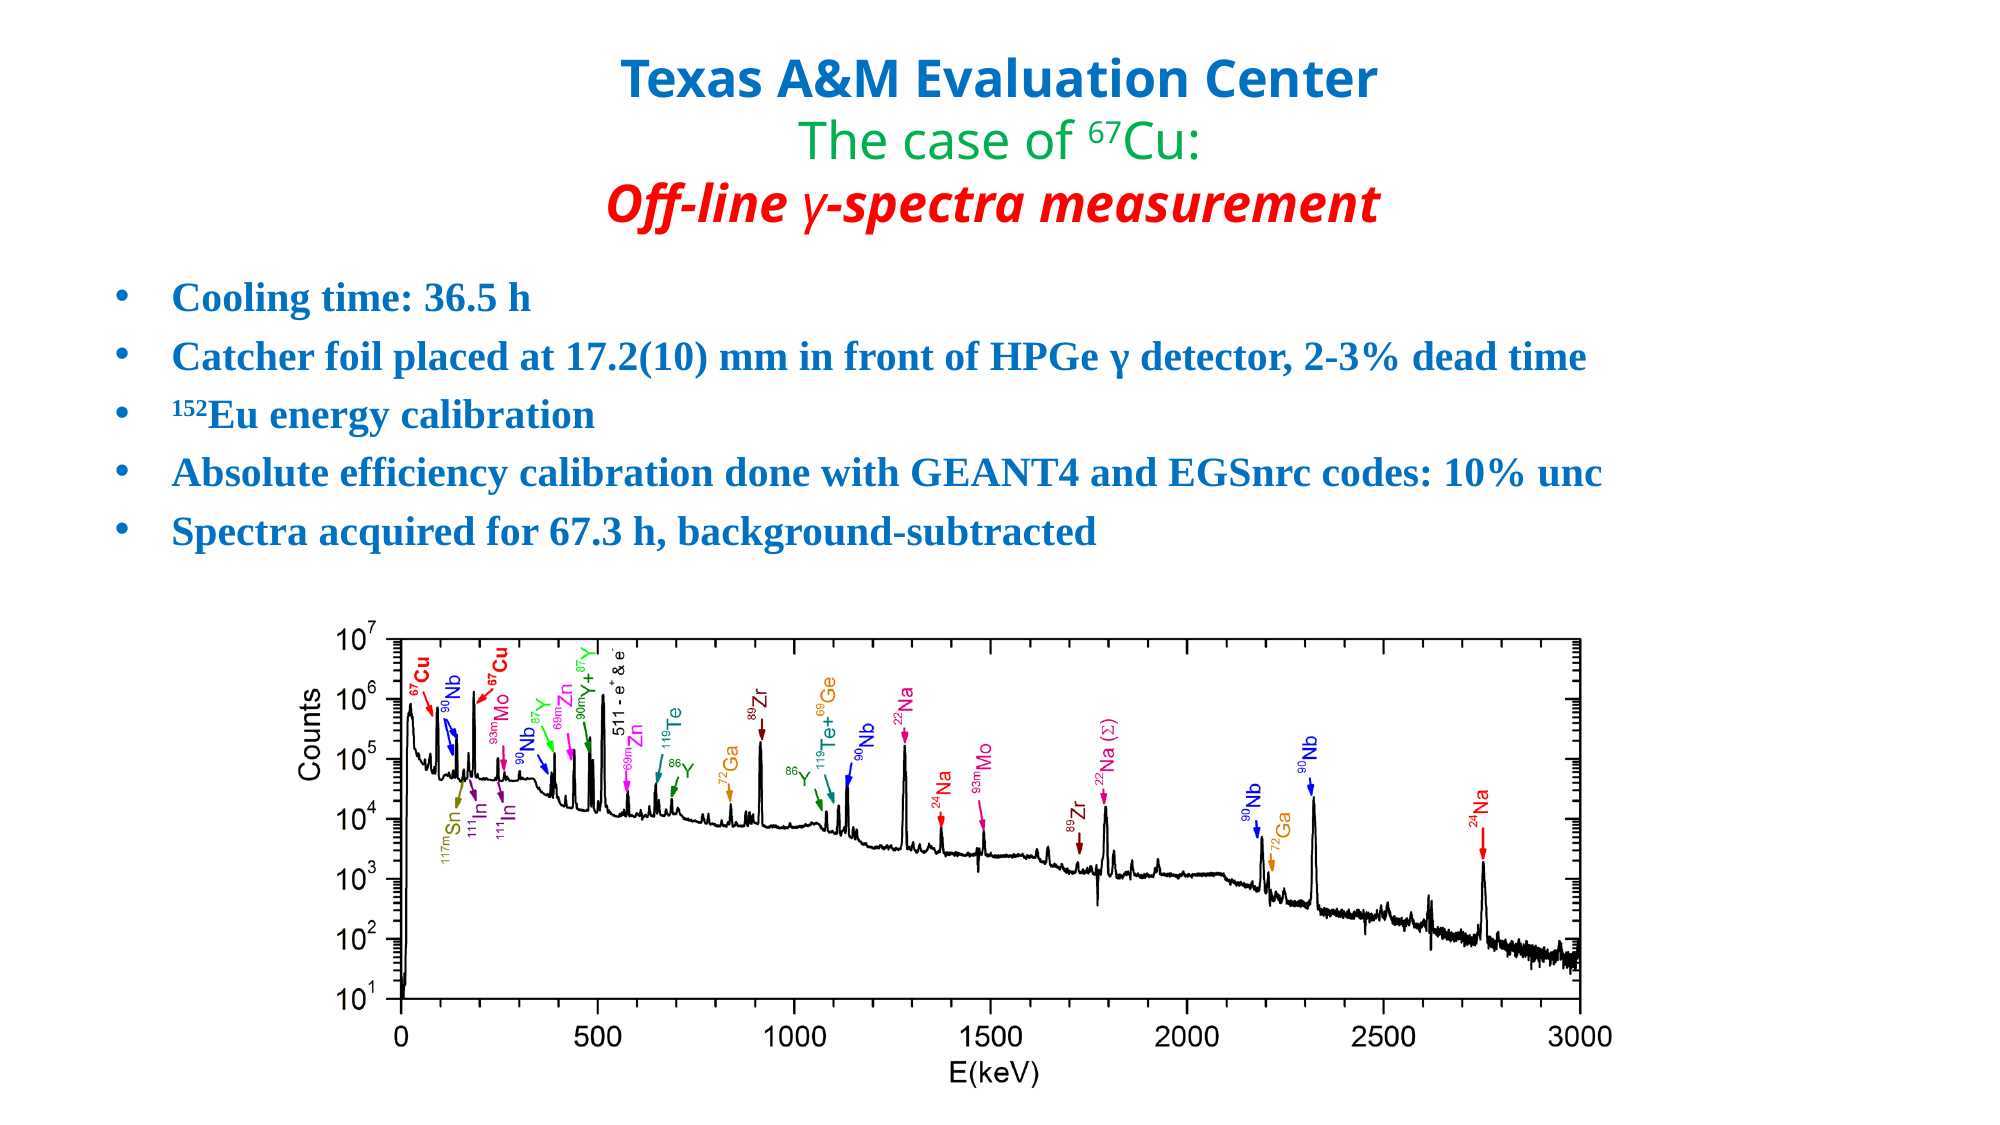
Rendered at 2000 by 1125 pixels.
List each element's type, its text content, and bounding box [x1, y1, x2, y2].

title Texas A&M Evaluation Center The case of 67Cu: Off-line γ-spectra measurement [99, 45, 1900, 233]
list Cooling time: 36.5 h Catcher foil placed at 17.2(10) mm in front of HPGe γ detector, 2-3% dead time 152Eu energy calibration Absolute efficiency calibration done with GEANT4 and EGSnrc codes: 10% unc Spectra acquired for 67.3 h, background-subtracted [99, 262, 1900, 1005]
picture [261, 587, 1650, 1102]
